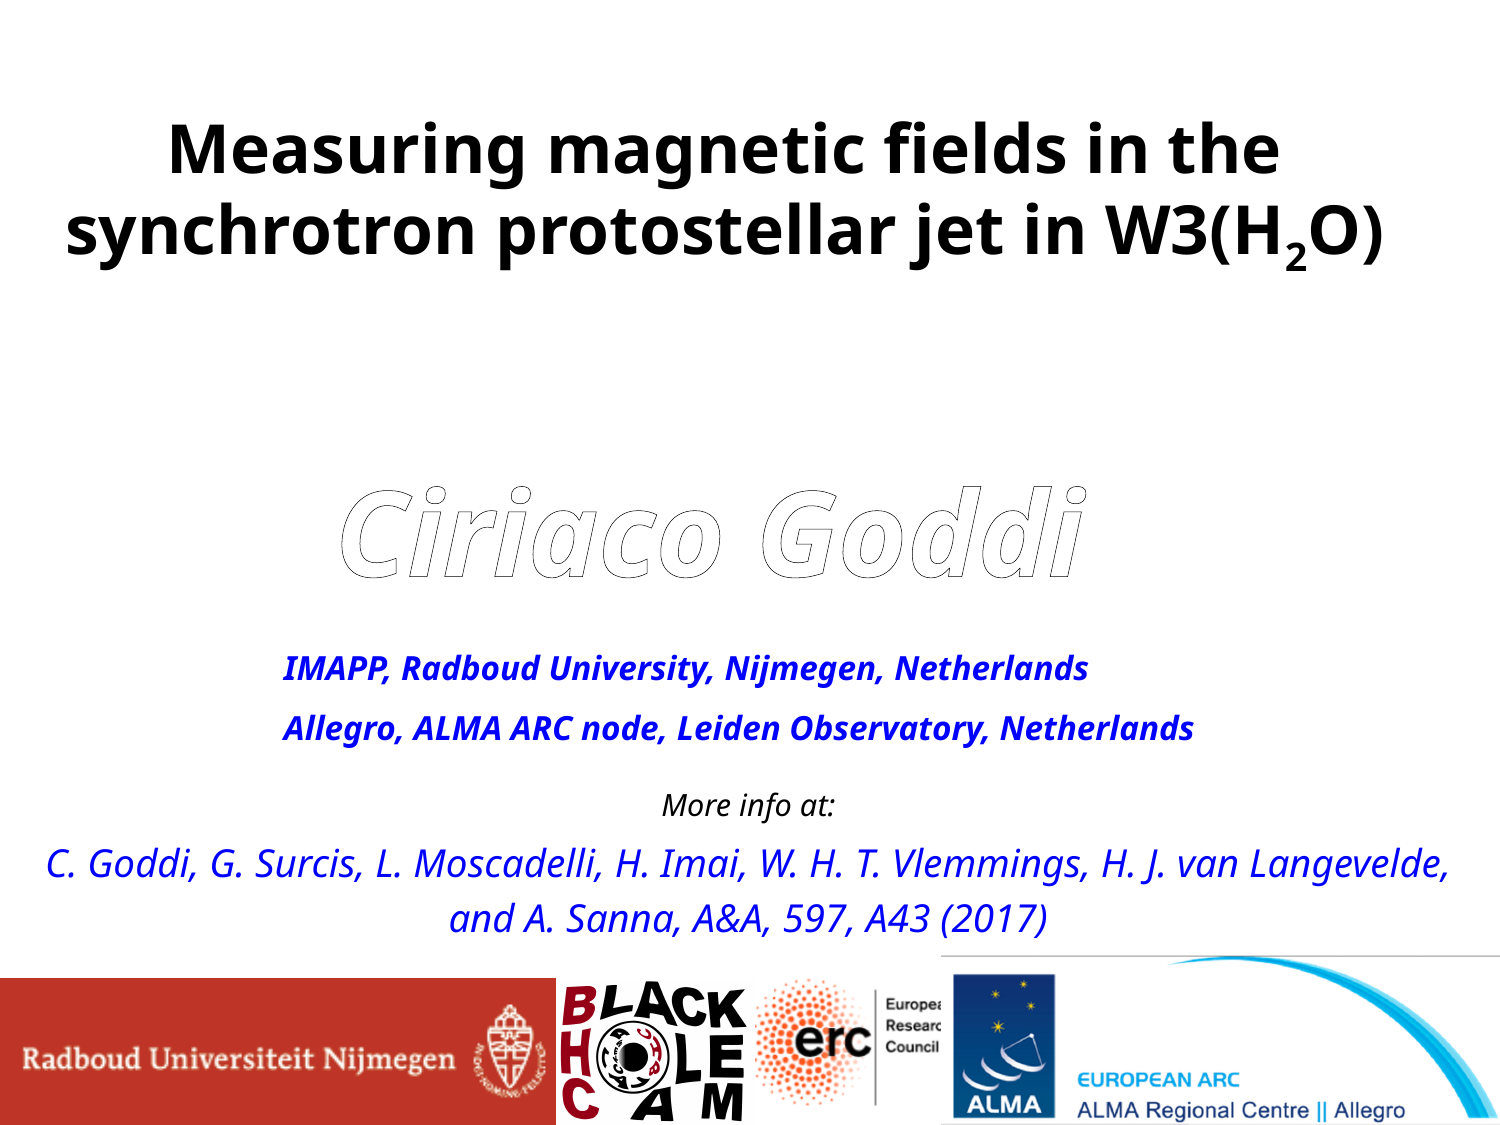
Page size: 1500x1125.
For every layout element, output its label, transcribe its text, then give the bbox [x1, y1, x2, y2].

text_box Ciriaco Goddi [180, 450, 1238, 617]
picture [0, 955, 1500, 1125]
title Measuring magnetic fields in the synchrotron protostellar jet in W3(H2O) [49, 97, 1400, 451]
text_box IMAPP, Radboud University, Nijmegen, Netherlands Allegro, ALMA ARC node, Leiden Observatory, Netherlands [269, 639, 1211, 754]
text_box More info at: C. Goddi, G. Surcis, L. Moscadelli, H. Imai, W. H. T. Vlemmings, H. J. van Langevelde, and A. Sanna, A&A, 597, A43 (2017) [11, 770, 1486, 949]
text_box [75, 628, 1329, 689]
